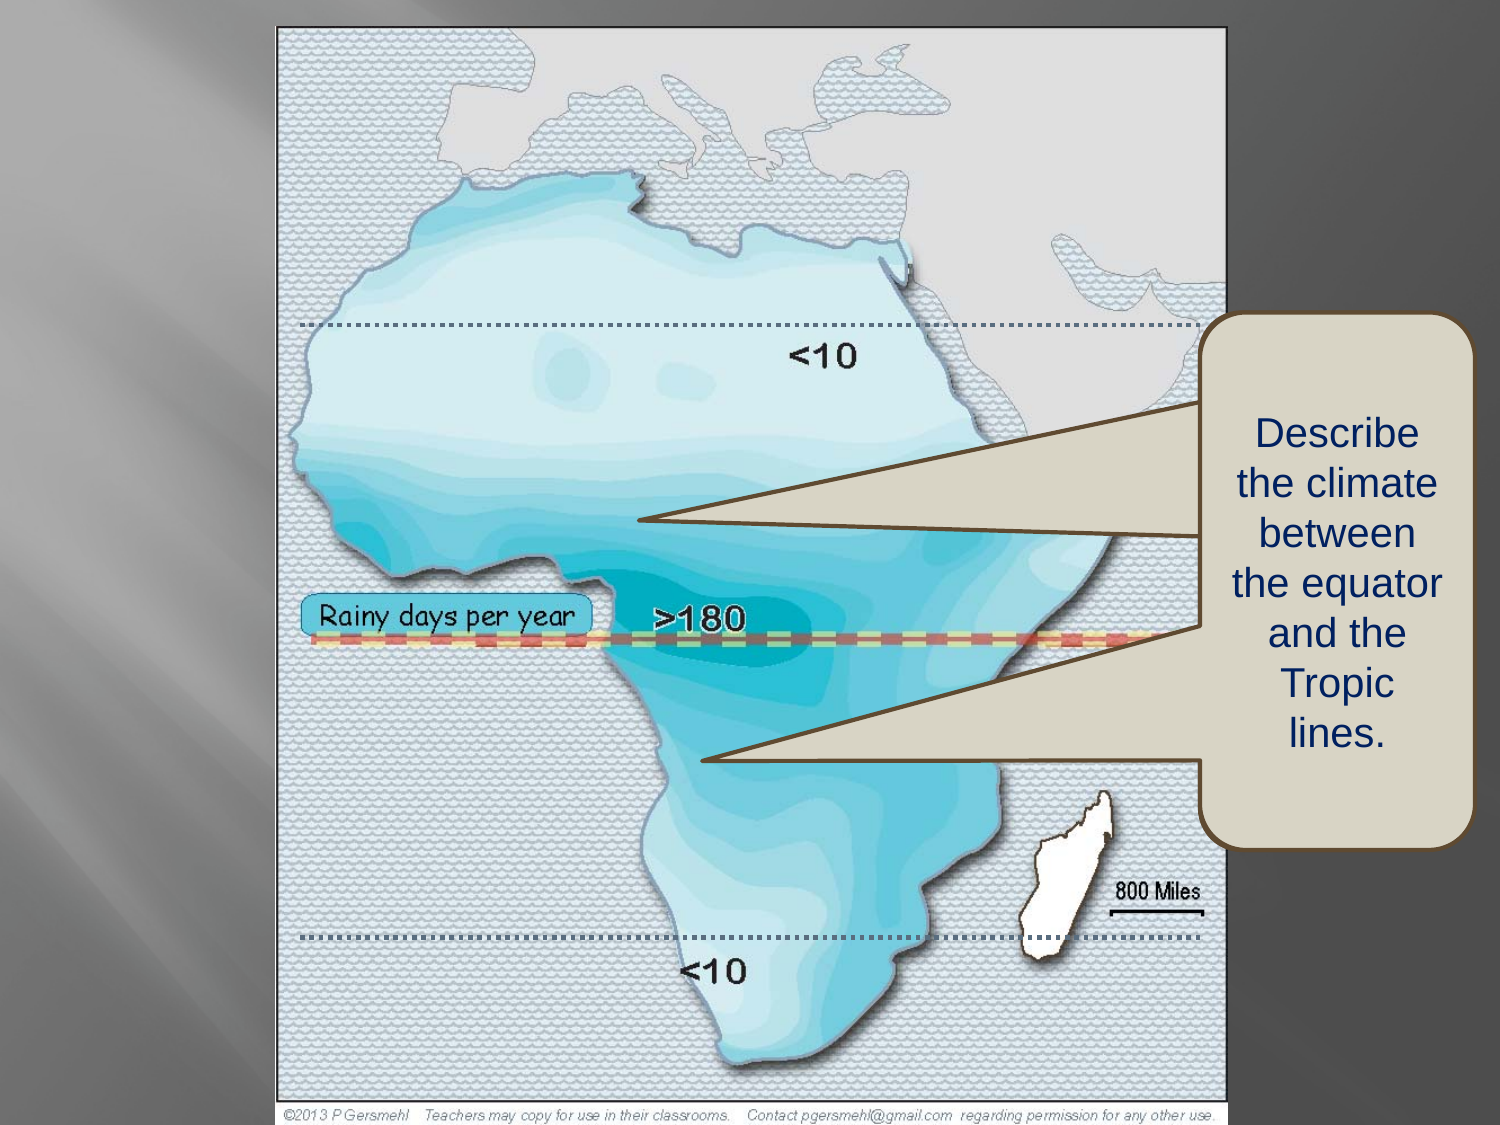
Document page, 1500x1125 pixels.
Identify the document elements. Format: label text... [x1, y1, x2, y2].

picture [274, 26, 1228, 1125]
text_box Describe the climate between the equator and the Tropic lines. [1271, 310, 1478, 853]
